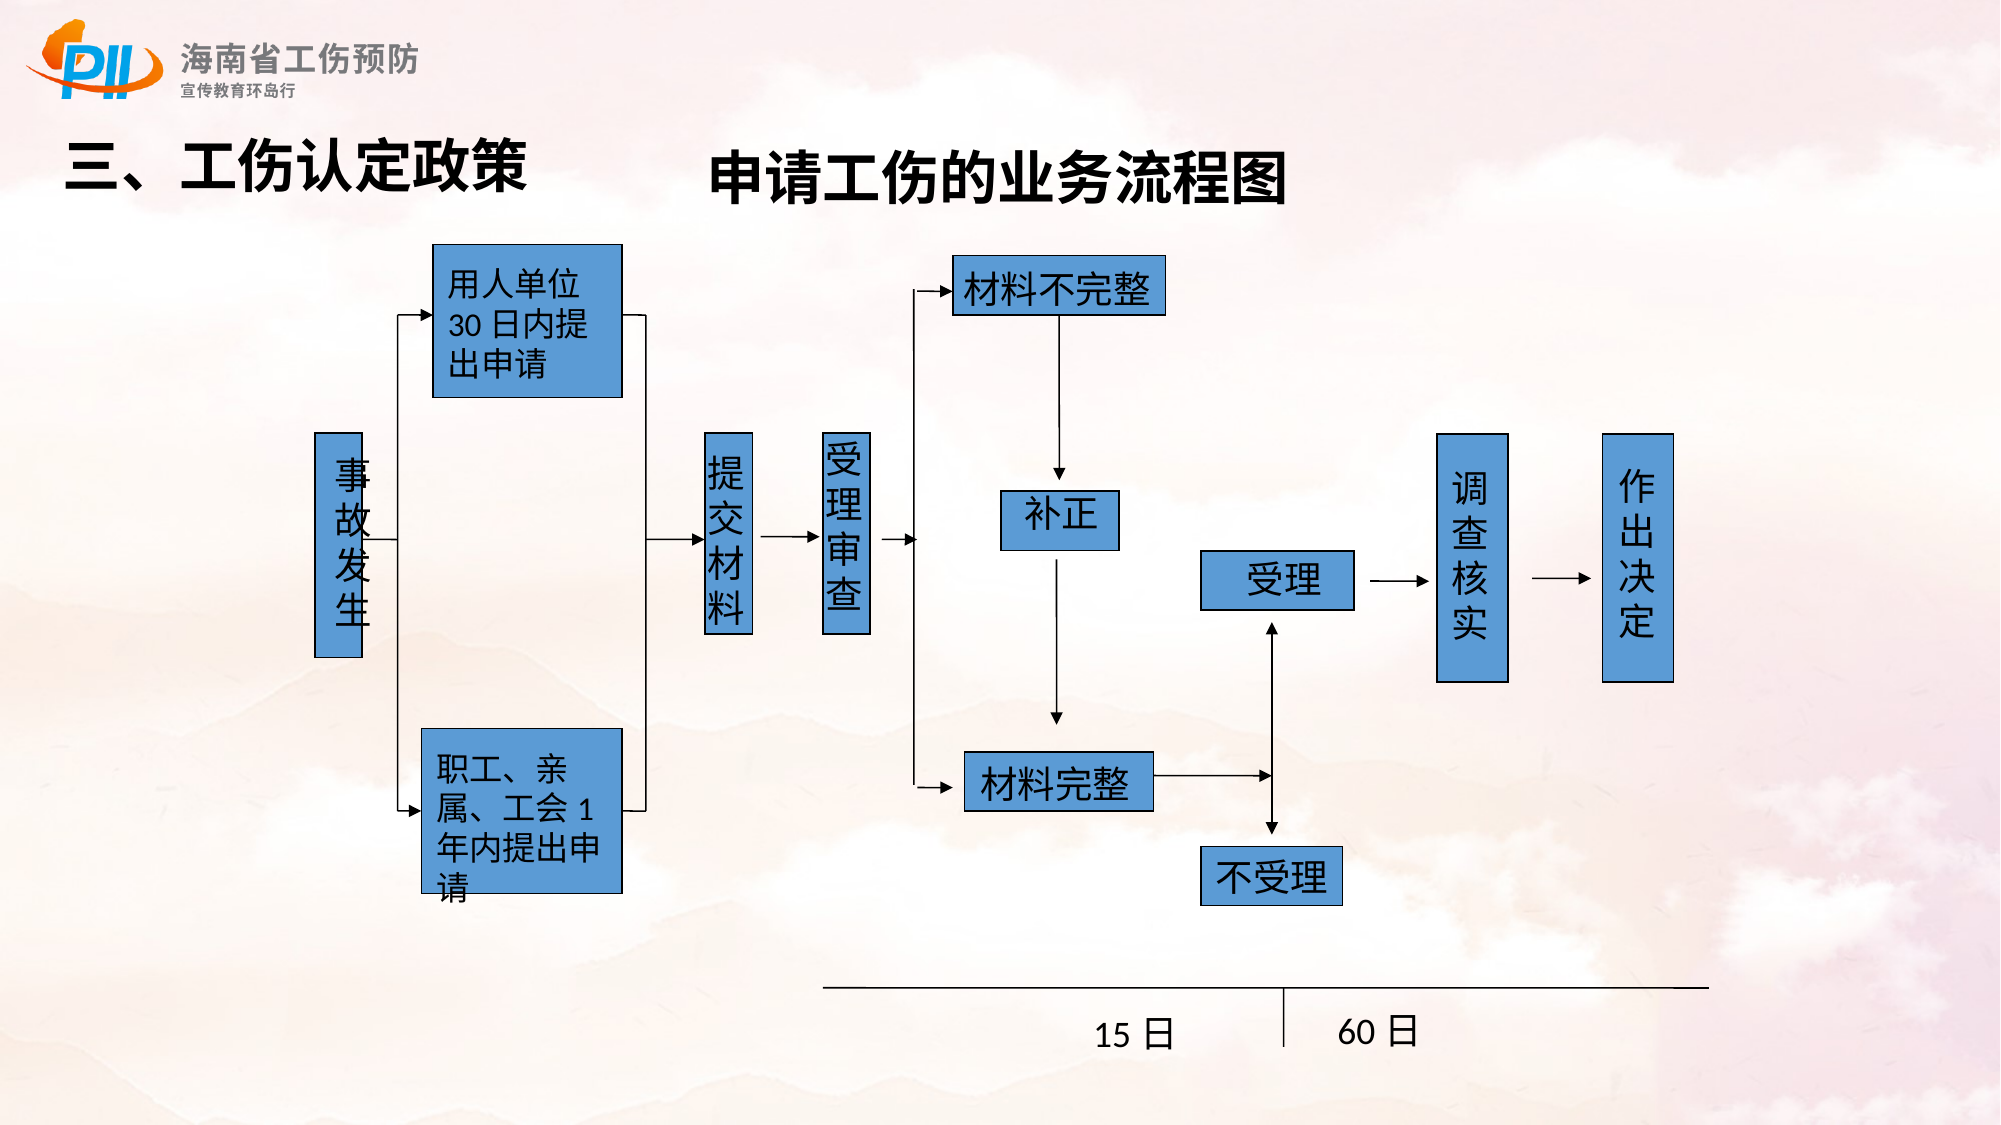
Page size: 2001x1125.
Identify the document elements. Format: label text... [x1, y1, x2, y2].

text_box [760, 530, 820, 543]
text_box [917, 285, 953, 298]
title 申请工伤的业务流程图 [691, 135, 1437, 230]
text_box 材料完整 [965, 754, 1237, 814]
text_box 调查核实 [1436, 457, 1506, 653]
text_box [314, 433, 363, 658]
text_box 15日 [1078, 1002, 1201, 1063]
text_box [881, 533, 918, 546]
text_box [1050, 559, 1063, 725]
text_box [952, 255, 1166, 259]
text_box [1532, 572, 1592, 585]
text_box 受理审查 [810, 428, 862, 624]
text_box [964, 751, 1154, 811]
text_box [397, 804, 422, 818]
text_box [1000, 491, 1120, 551]
text_box 受理 [1202, 548, 1367, 609]
text_box 不受理 [1201, 846, 1367, 907]
text_box [1436, 433, 1508, 682]
text_box 60日 [1322, 999, 1445, 1060]
text_box [823, 432, 871, 634]
text_box [1053, 314, 1066, 481]
text_box 事故发生 [319, 444, 368, 640]
text_box 用人单位30日内提出申请 [433, 255, 611, 391]
text_box 作出决定 [1603, 455, 1662, 651]
text_box [645, 533, 705, 546]
text_box [433, 244, 623, 398]
text_box 提交材料 [693, 442, 744, 637]
text_box [705, 432, 753, 634]
text_box 职工、亲属、工会1年内提出申请 [421, 740, 622, 915]
text_box [1602, 434, 1674, 682]
text_box [421, 728, 623, 810]
text_box [1370, 574, 1430, 588]
text_box [1153, 769, 1271, 782]
text_box 补正 [1009, 482, 1119, 543]
text_box [397, 308, 434, 322]
text_box 材料不完整 [948, 259, 1201, 319]
picture [0, 0, 2001, 1125]
text_box 三、工伤认定政策 [48, 122, 639, 207]
text_box [917, 781, 953, 794]
